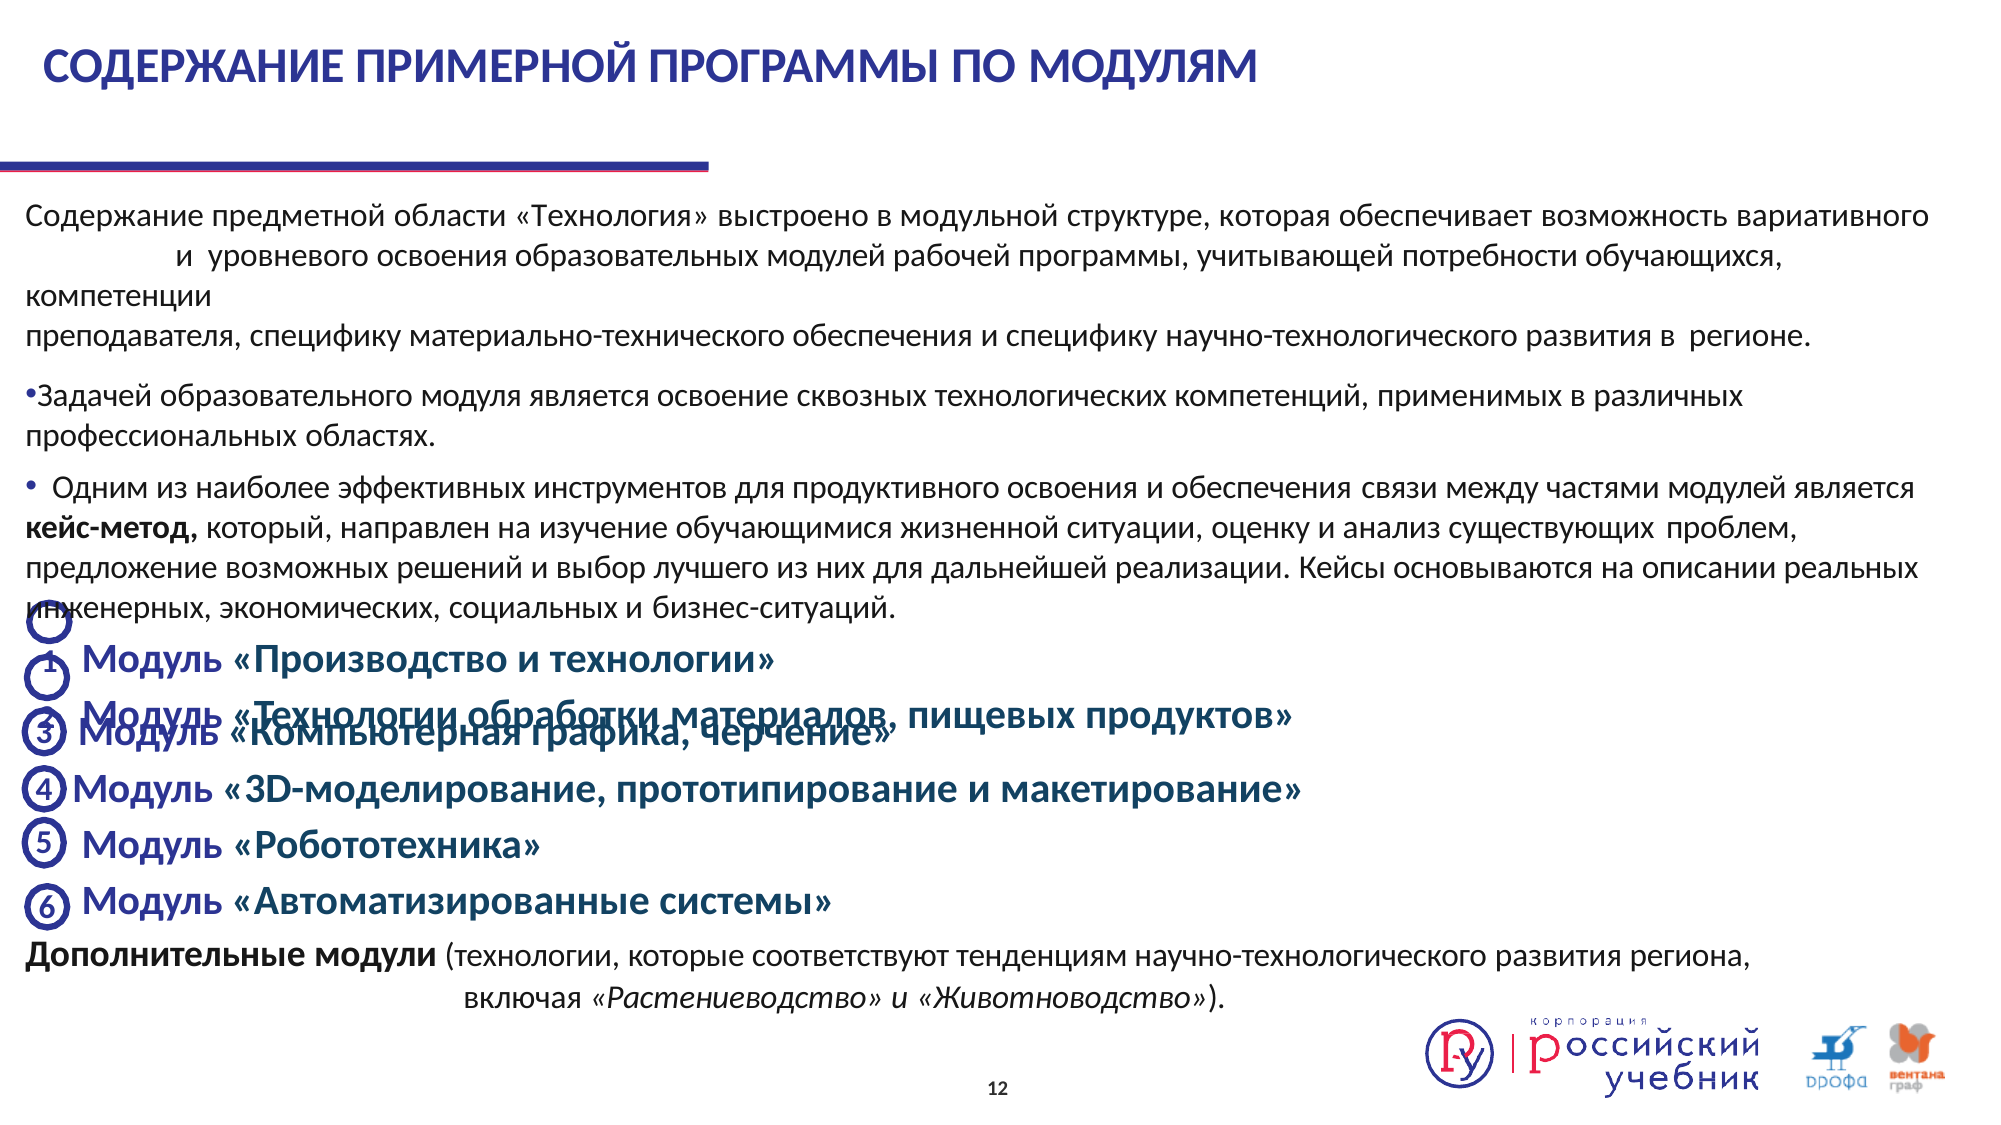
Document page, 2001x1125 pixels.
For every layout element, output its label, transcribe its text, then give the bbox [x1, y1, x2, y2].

text_box Содержание предметной области «Технология» выстроено в модульной структуре, которая обеспечивает возможность вариативного и уровневого освоения образовательных модулей рабочей программы, учитывающей потребности обучающихся, компетенции преподавателя, специфику материально-технического обеспечения и специфику научно-технологического развития в регионе. Задачей образовательного модуля является освоение сквозных технологических компетенций, применимых в различных профессиональных областях. Одним из наиболее эффективных инструментов для продуктивного освоения и обеспечения связи между частями модулей является кейс-метод, который, направлен на изучение обучающимися жизненной ситуации, оценку и анализ существующих проблем, предложение возможных решений и выбор лучшего из них для дальнейшей реализации. Кейсы основываются на описании реальных инженерных, экономических, социальных и бизнес-ситуаций. Модуль «Производство и технологии» Модуль «Технологии обработки материалов, пищевых продуктов» [23, 191, 1971, 738]
title СОДЕРЖАНИЕ ПРИМЕРНОЙ ПРОГРАММЫ ПО МОДУЛЯМ [41, 30, 1275, 191]
text_box [24, 824, 64, 866]
picture [1529, 1018, 1759, 1098]
text_box 3 4 5 [33, 690, 55, 861]
text_box Дополнительные модули (технологии, которые соответствуют тенденциям научно-технологического развития региона, включая «Растениеводство» и «Животноводство»). [23, 927, 1783, 1015]
picture [1805, 1023, 1945, 1094]
text_box [58, 889, 68, 924]
picture [1452, 1048, 1485, 1081]
slide_number 12 [980, 1077, 1015, 1125]
text_box [24, 714, 33, 750]
text_box 6 [36, 882, 58, 925]
text_box [27, 890, 36, 924]
text_box [24, 772, 33, 806]
text_box [55, 771, 64, 806]
text_box [55, 714, 64, 750]
text_box Модуль «Компьютерная графика, черчение» Модуль «3D-моделирование, прототипирование и макетирование» Модуль «Робототехника» Модуль «Автоматизированные системы» [70, 738, 1313, 924]
